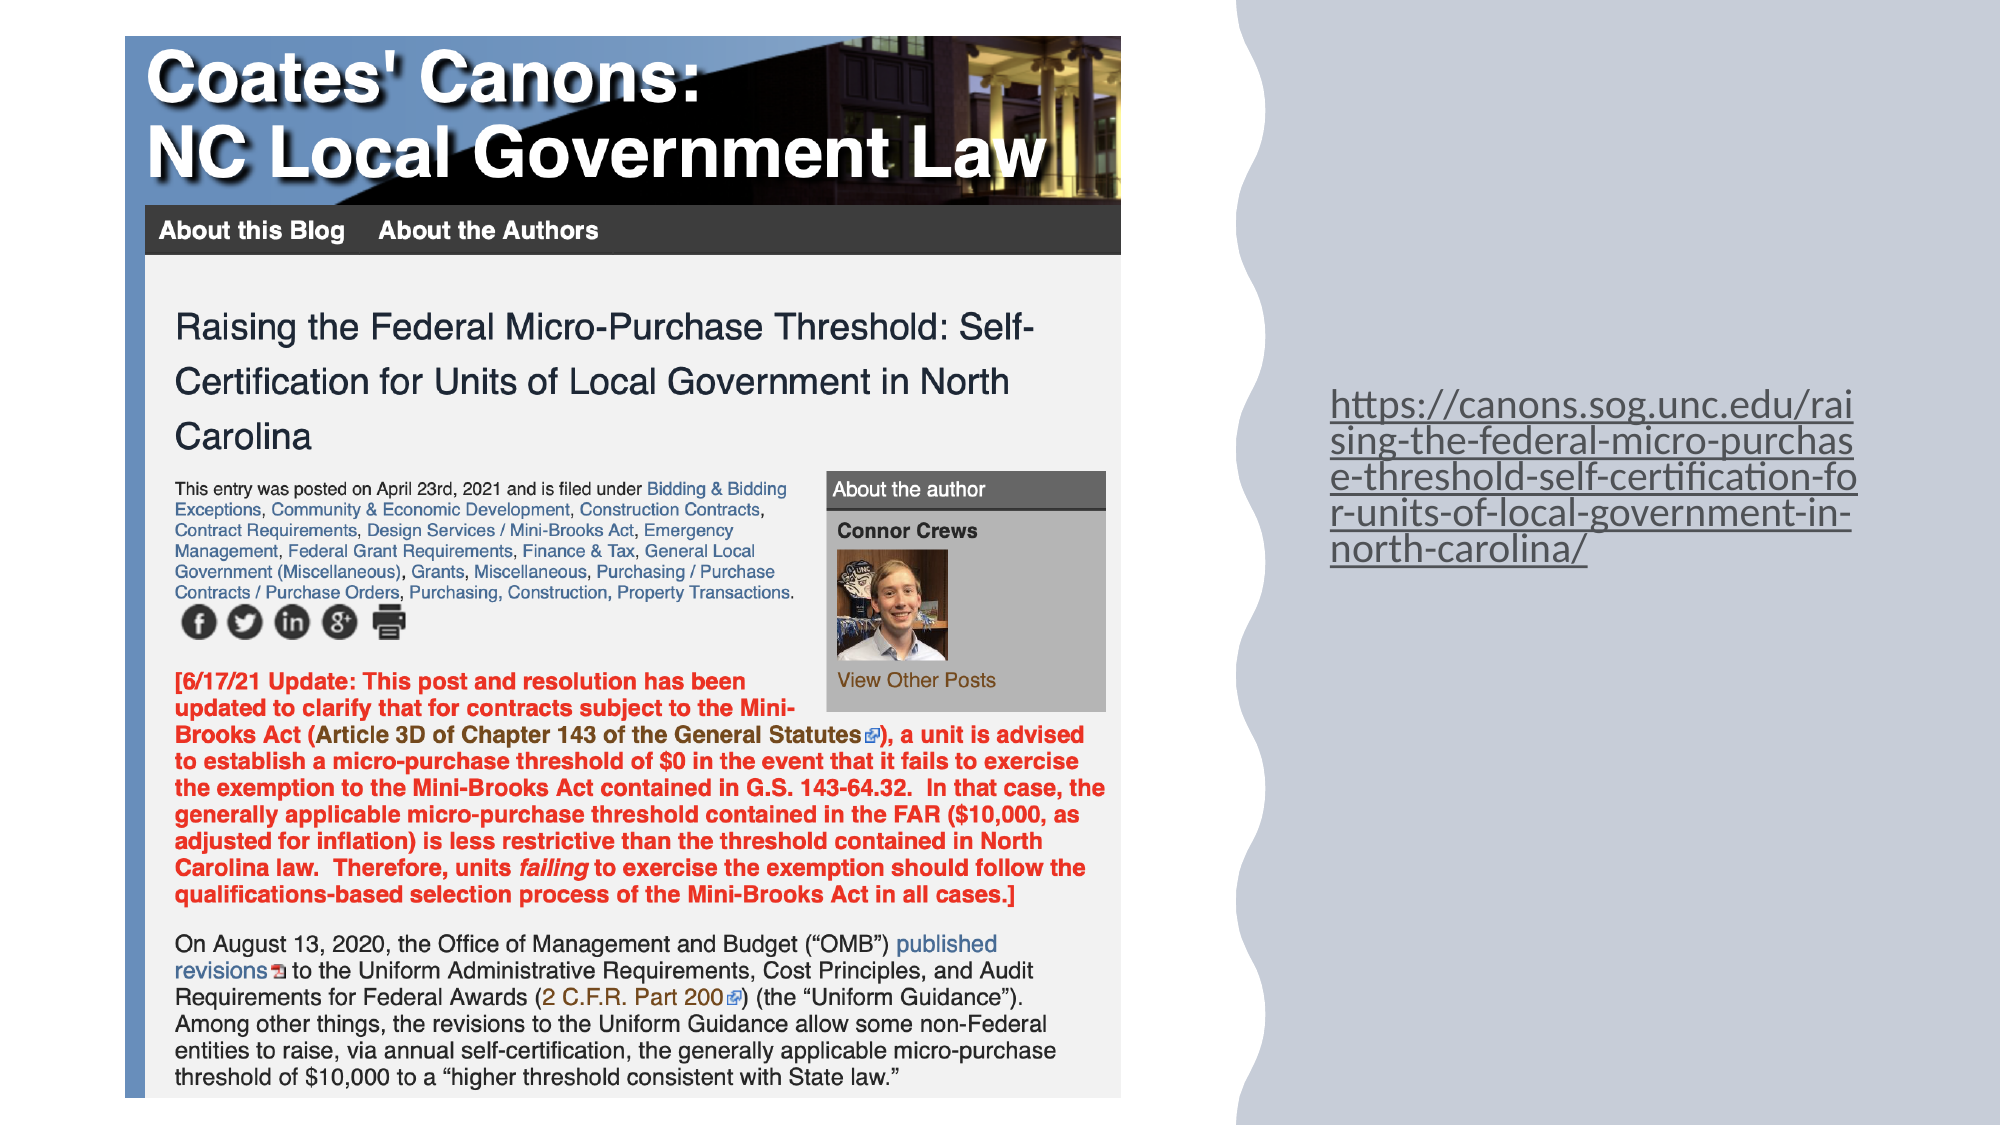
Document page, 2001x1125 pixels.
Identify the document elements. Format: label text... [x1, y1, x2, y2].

text_box https://canons.sog.unc.edu/raising-the-federal-micro-purchase-threshold-self-certification-for-units-of-local-government-in-north-carolina/ [1315, 374, 1875, 1006]
text_box [0, 0, 1267, 1125]
text_box [1237, 0, 2000, 1125]
picture [125, 36, 1121, 1098]
